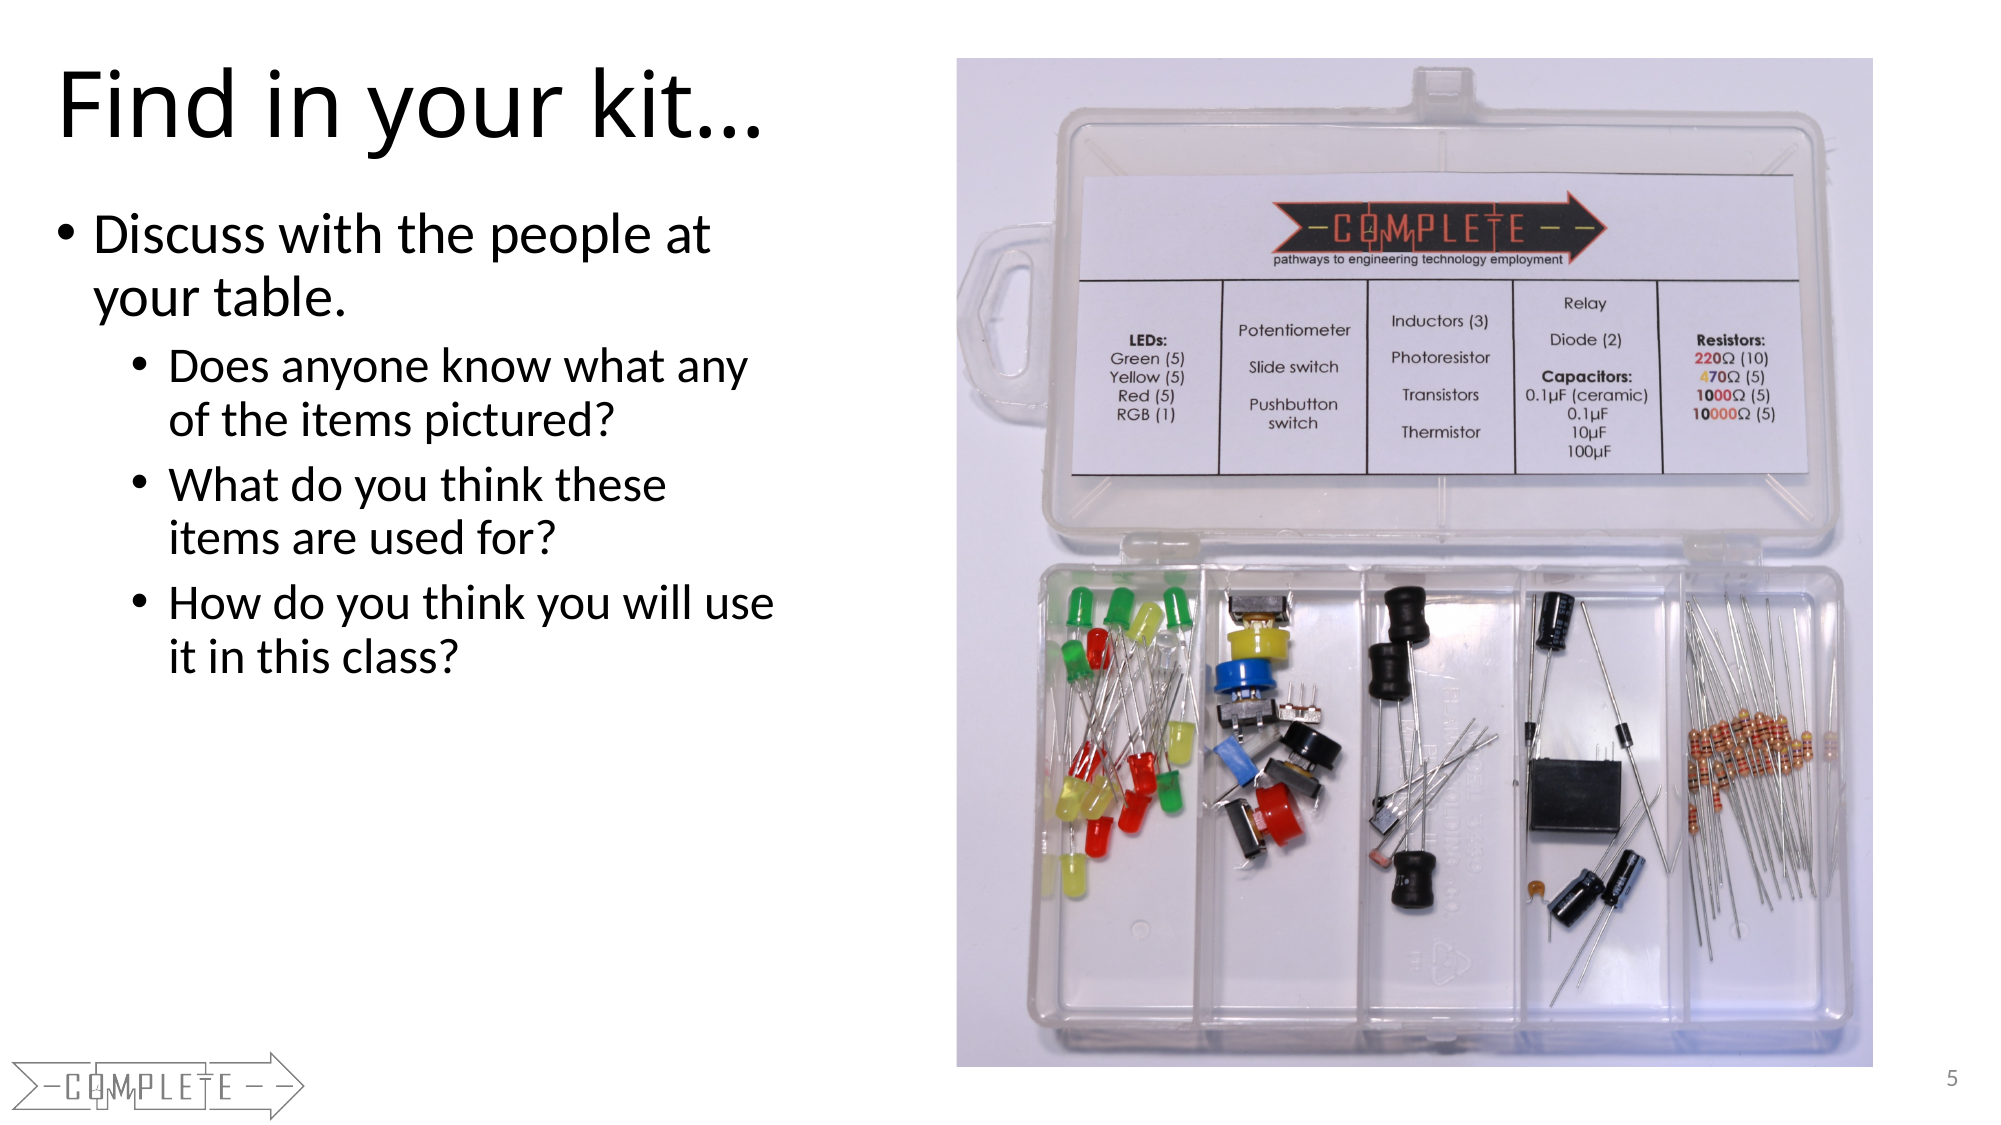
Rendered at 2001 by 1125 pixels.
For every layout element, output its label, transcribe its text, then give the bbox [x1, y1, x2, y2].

picture [956, 58, 1873, 1067]
title Find in your kit… [40, 48, 1766, 167]
picture [0, 1035, 309, 1125]
slide_number 5 [1523, 1046, 1974, 1107]
list Discuss with the people at your table. Does anyone know what any of the items pictured? What do you think these items are used for? How do you think you will use it in this class? [40, 195, 797, 897]
